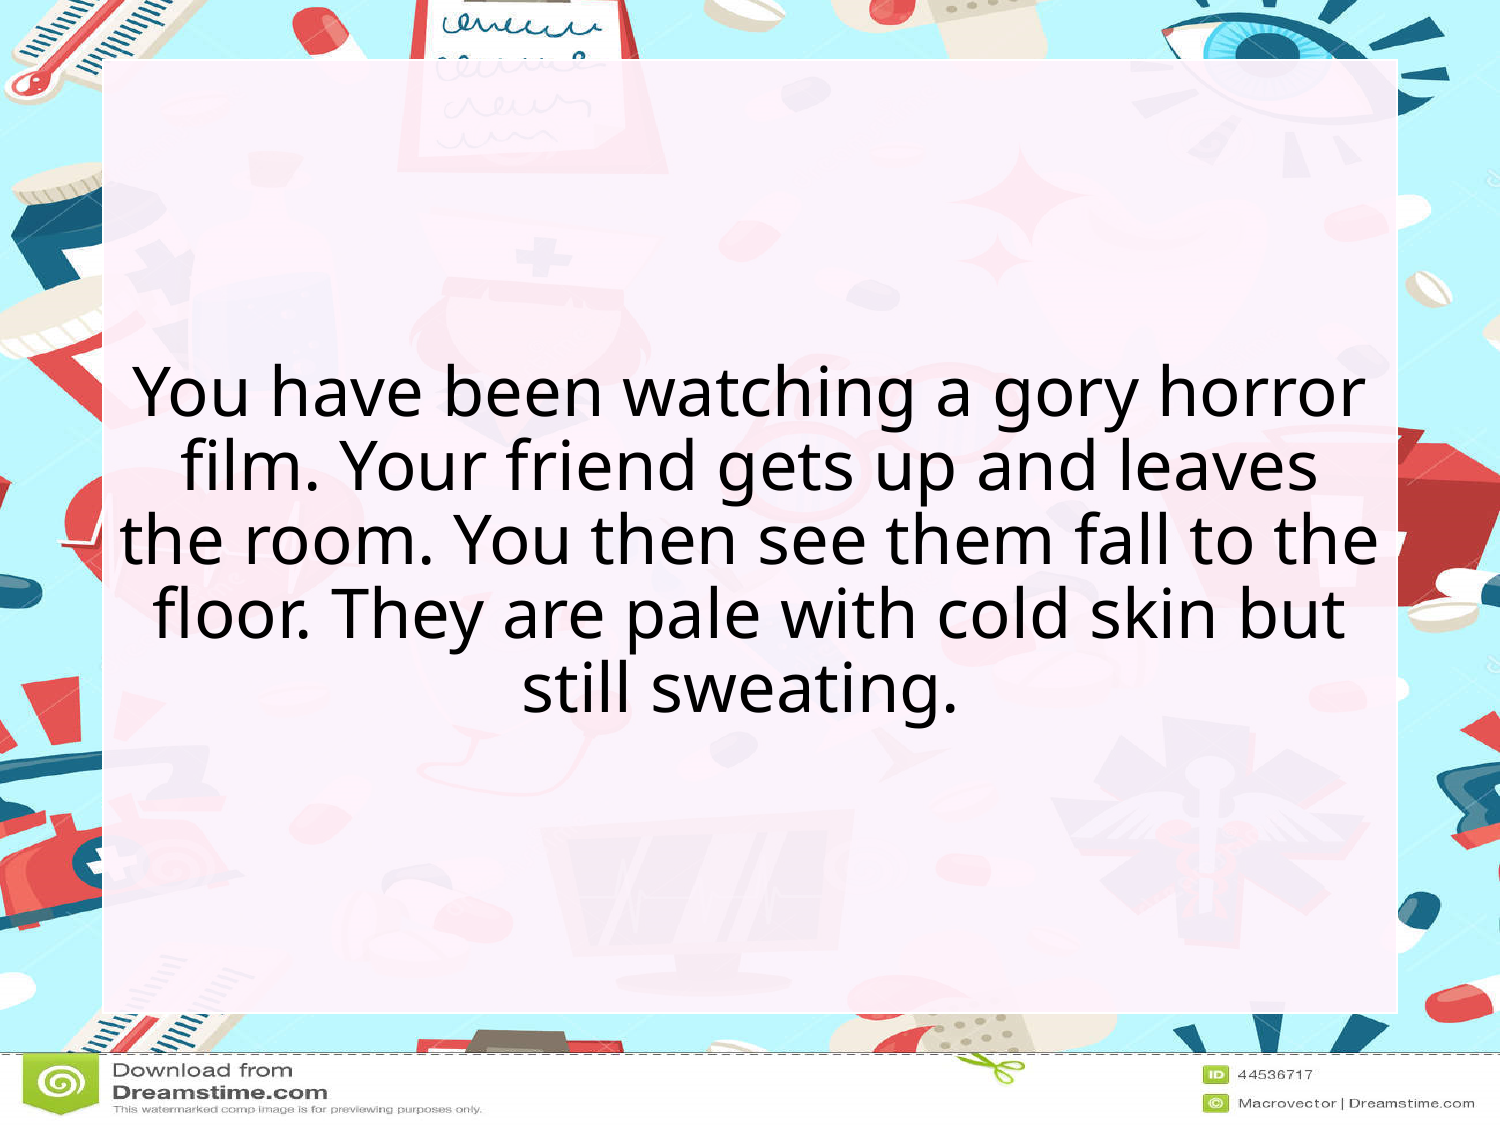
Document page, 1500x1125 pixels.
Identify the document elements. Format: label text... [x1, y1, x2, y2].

list You have been watching a gory horror film. Your friend gets up and leaves the room. You then see them fall to the floor. They are pale with cold skin but still sweating. [103, 183, 1397, 901]
picture [0, 0, 1500, 1125]
